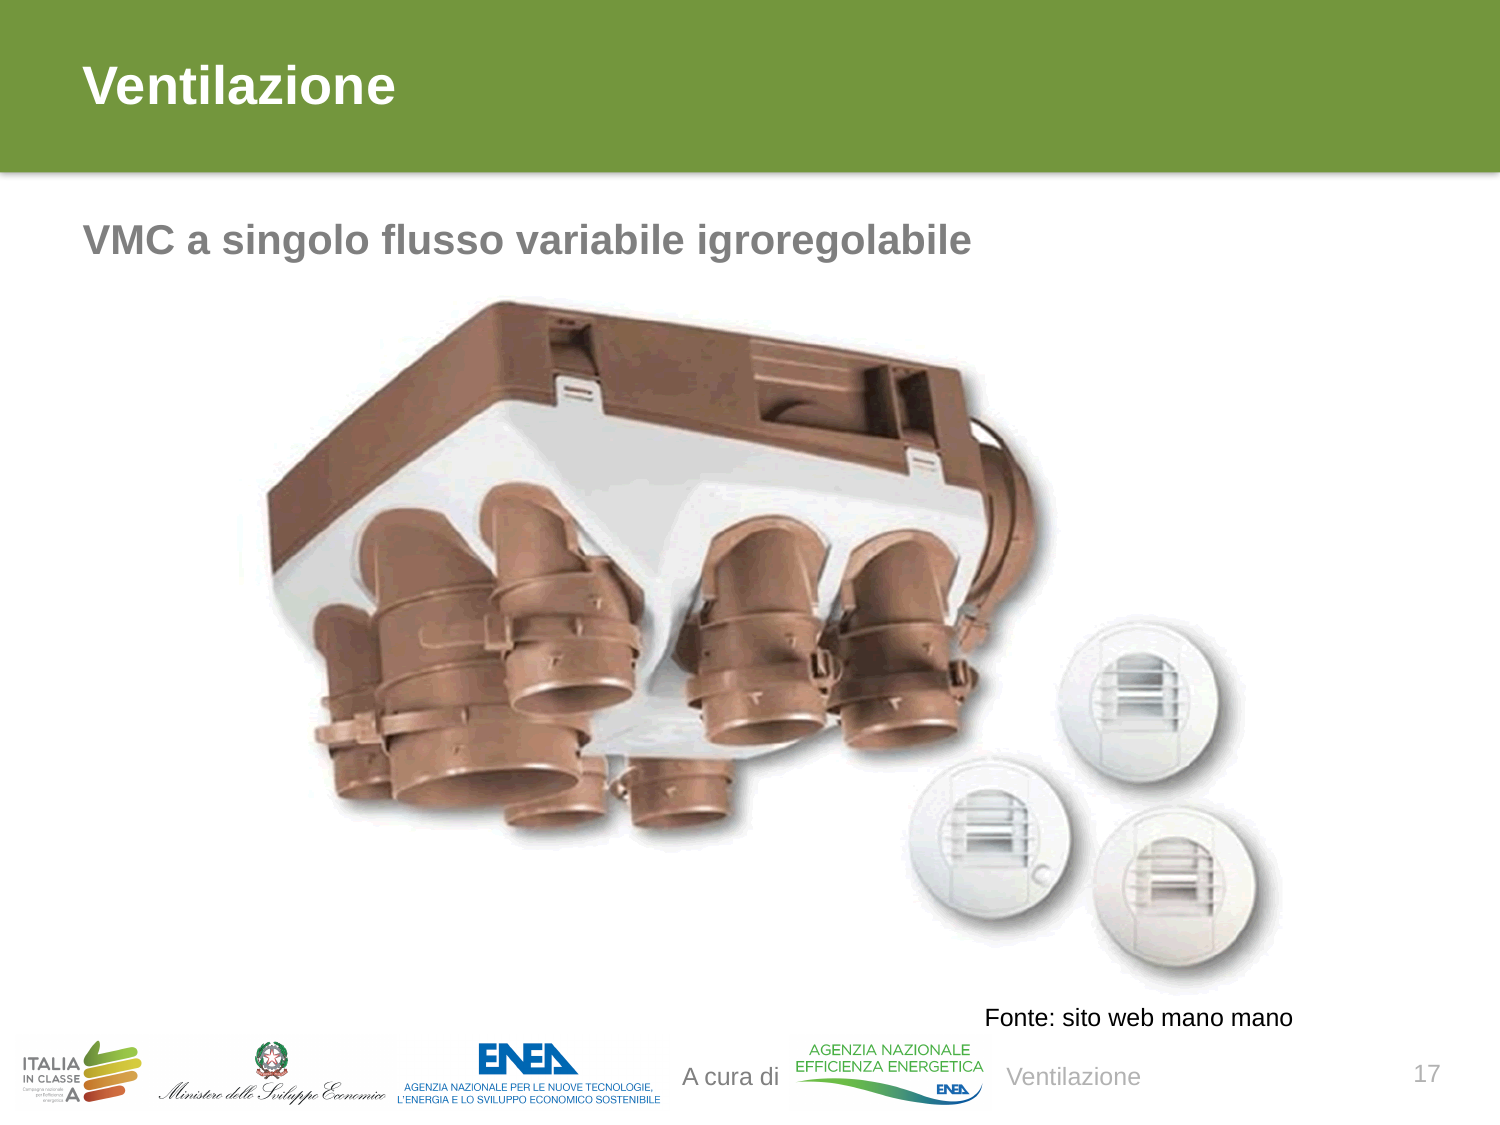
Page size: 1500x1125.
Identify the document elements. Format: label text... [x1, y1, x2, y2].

slide_number 17 [1370, 1042, 1457, 1103]
picture [236, 273, 1284, 1001]
list VMC a singolo flusso variabile igroregolabile [67, 205, 1418, 272]
picture [15, 1034, 670, 1111]
title Ventilazione [67, 49, 1418, 116]
picture [789, 1034, 992, 1111]
text_box Fonte: sito web mano mano [969, 1001, 1457, 1032]
